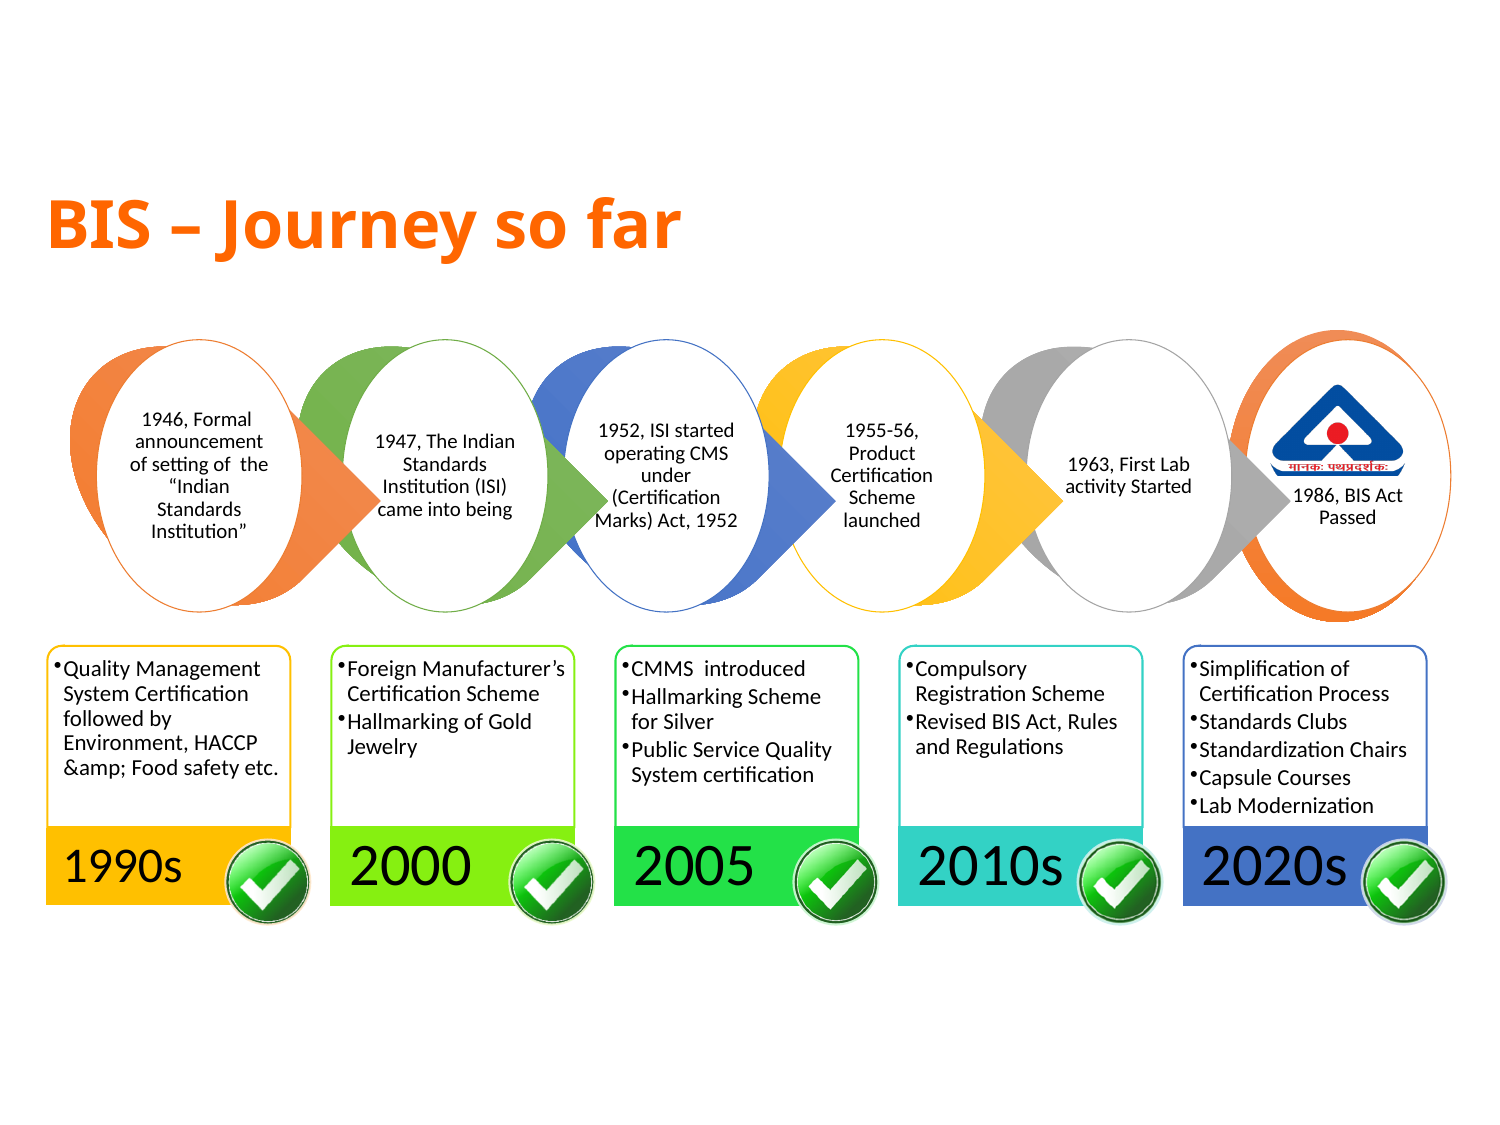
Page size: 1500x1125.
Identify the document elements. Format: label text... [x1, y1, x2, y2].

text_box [46, 636, 1448, 934]
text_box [89, 329, 1451, 622]
picture [1258, 380, 1416, 476]
title BIS – Journey so far [30, 188, 1135, 271]
